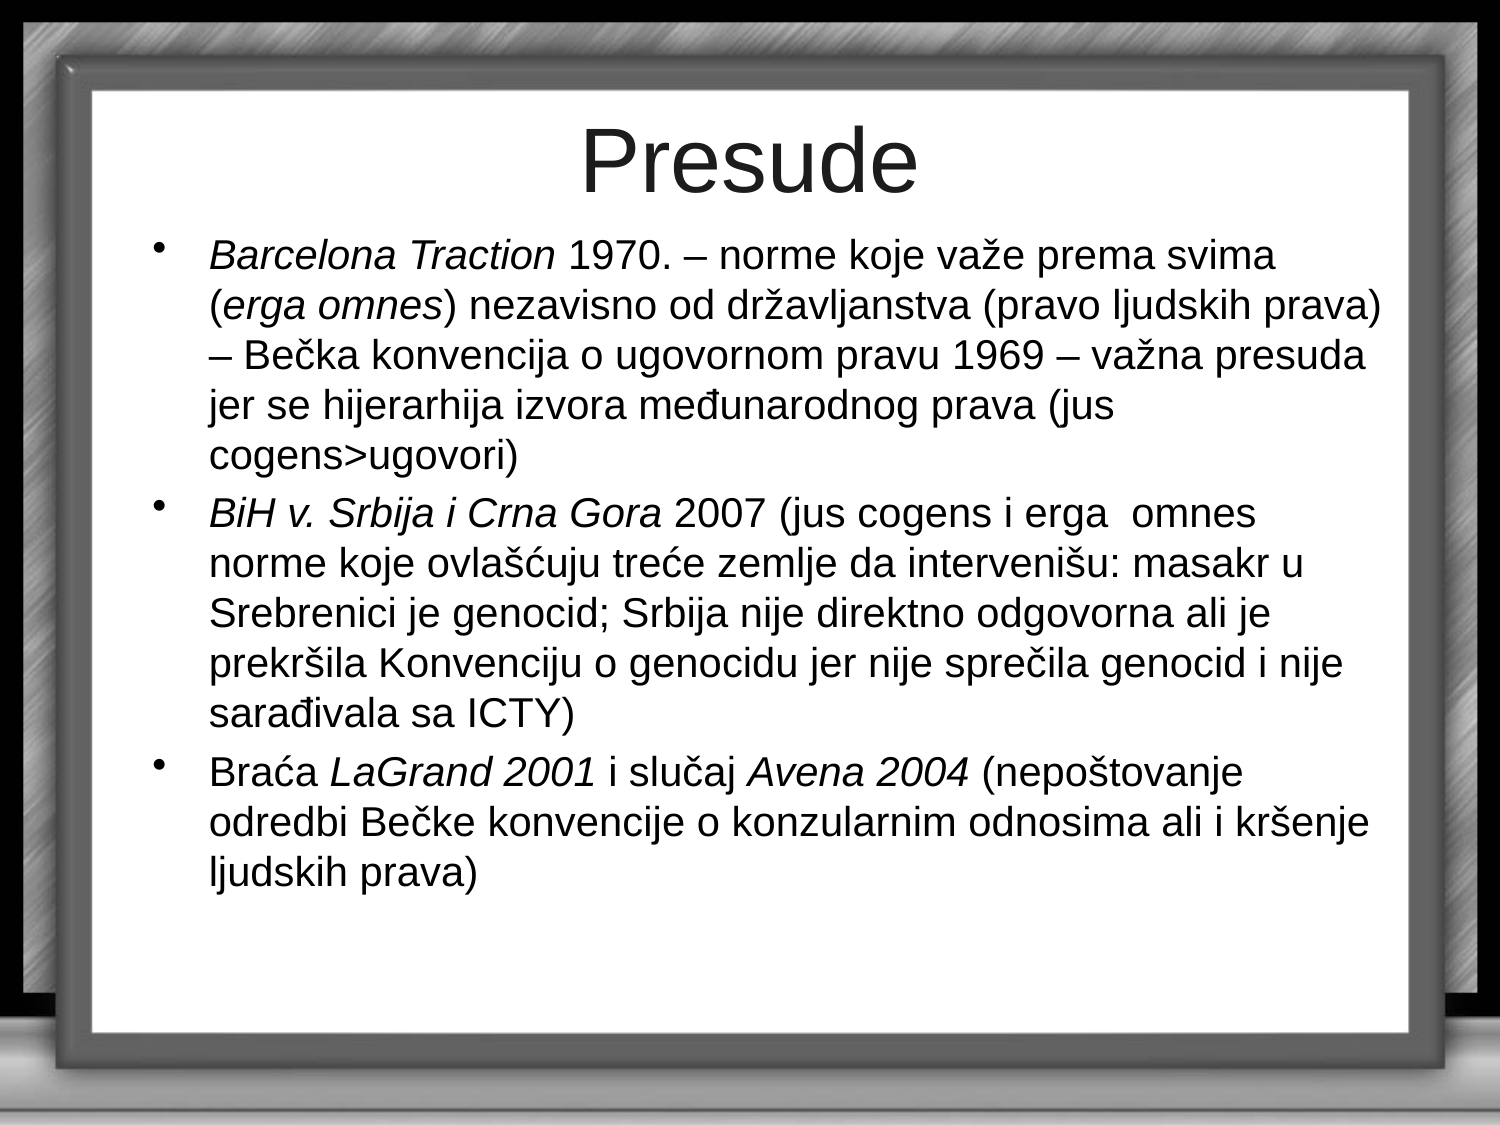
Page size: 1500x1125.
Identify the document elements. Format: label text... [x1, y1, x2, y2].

title Presude [74, 62, 1426, 251]
picture [0, 0, 1500, 1125]
list Barcelona Traction 1970. – norme koje važe prema svima (erga omnes) nezavisno od državljanstva (pravo ljudskih prava) – Bečka konvencija o ugovornom pravu 1969 – važna presuda jer se hijerarhija izvora međunarodnog prava (jus cogens>ugovori) BiH v. Srbija i Crna Gora 2007 (jus cogens i erga omnes norme koje ovlašćuju treće zemlje da intervenišu: masakr u Srebrenici je genocid; Srbija nije direktno odgovorna ali je prekršila Konvenciju o genocidu jer nije sprečila genocid i nije sarađivala sa ICTY) Braća LaGrand 2001 i slučaj Avena 2004 (nepoštovanje odredbi Bečke konvencije o konzularnim odnosima ali i kršenje ljudskih prava) [137, 219, 1401, 1006]
